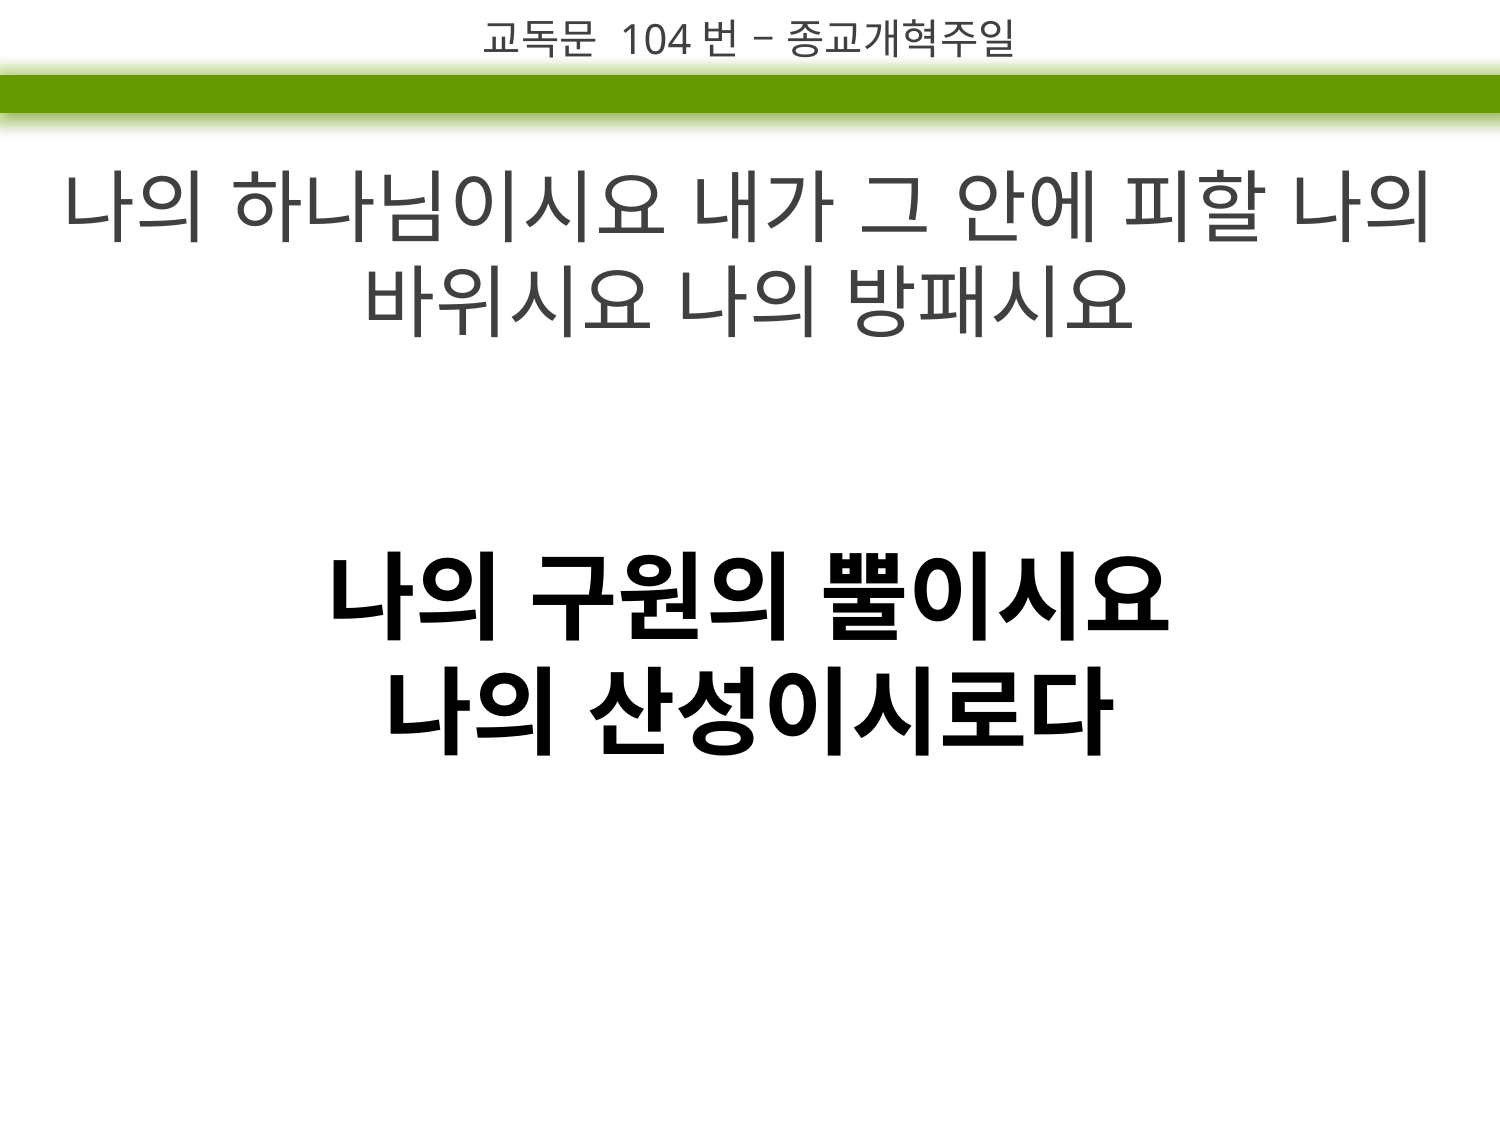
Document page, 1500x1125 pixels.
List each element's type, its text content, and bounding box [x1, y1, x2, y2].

text_box 나의 구원의 뿔이시요 나의 산성이시로다 [0, 529, 1500, 775]
text_box [0, 75, 1500, 113]
text_box 교독문 104번 – 종교개혁주일 [0, 0, 1500, 75]
text_box 나의 하나님이시요 내가 그 안에 피할 나의 바위시요 나의 방패시요 [0, 149, 1500, 355]
